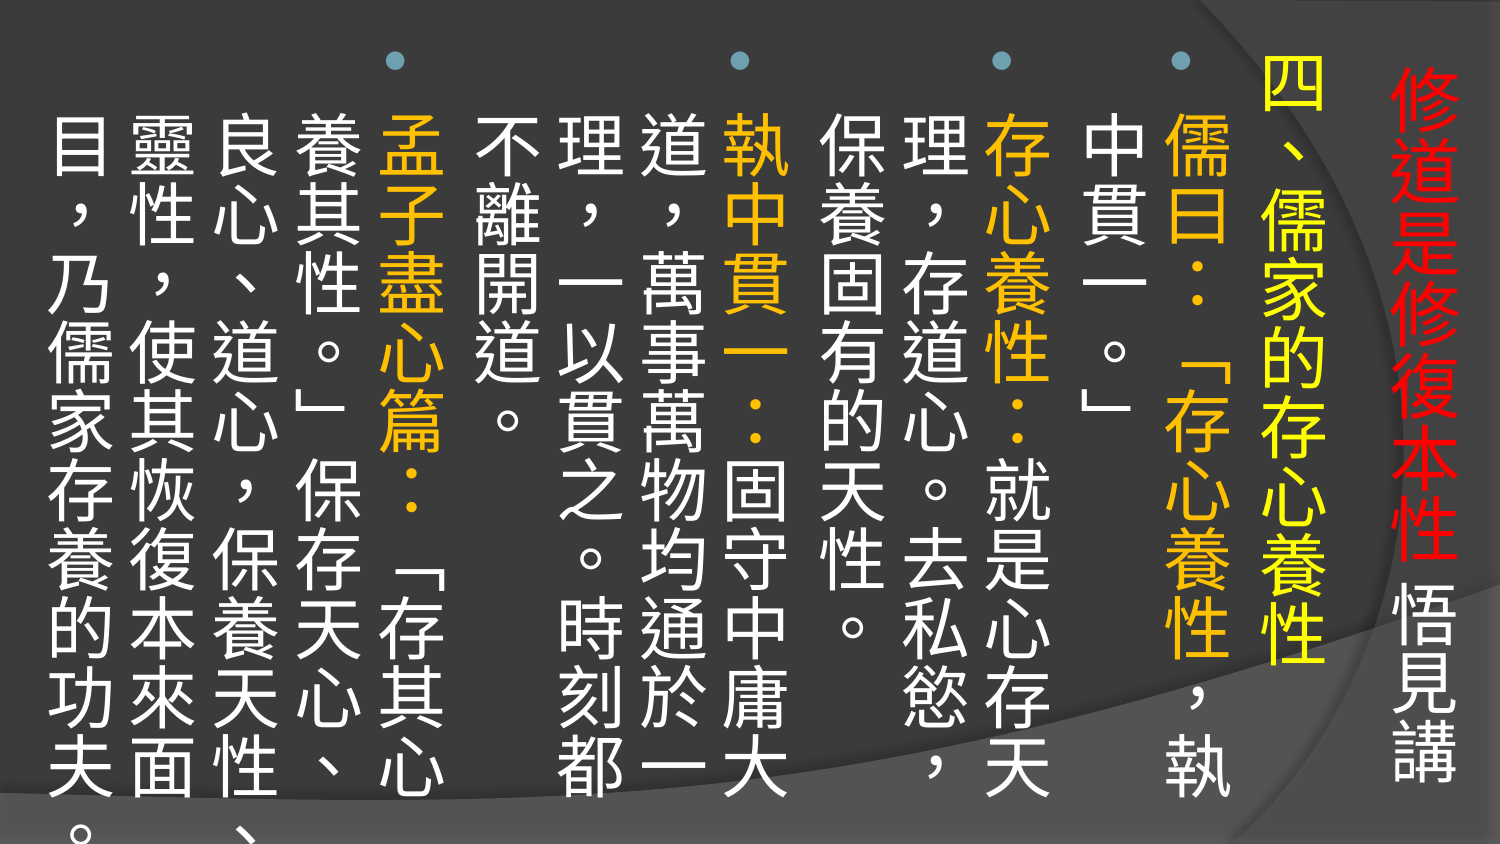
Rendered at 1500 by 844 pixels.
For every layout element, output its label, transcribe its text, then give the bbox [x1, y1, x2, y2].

list 四、儒家的存心養性 儒曰：「存心養性，執中貫一。」 存心養性：就是心存天理，存道心。去私慾，保養固有的天性。 執中貫一：固守中庸大道，萬事萬物均通於一理，一以貫之。時刻都不離開道。 孟子盡心篇：「存其心養其性。」保存天心、良心、道心，保養天性、靈性，使其恢復本來面目，乃儒家存養的功夫。 [29, 27, 1365, 820]
title 修道是修復本性 悟見講 [1364, 27, 1483, 823]
